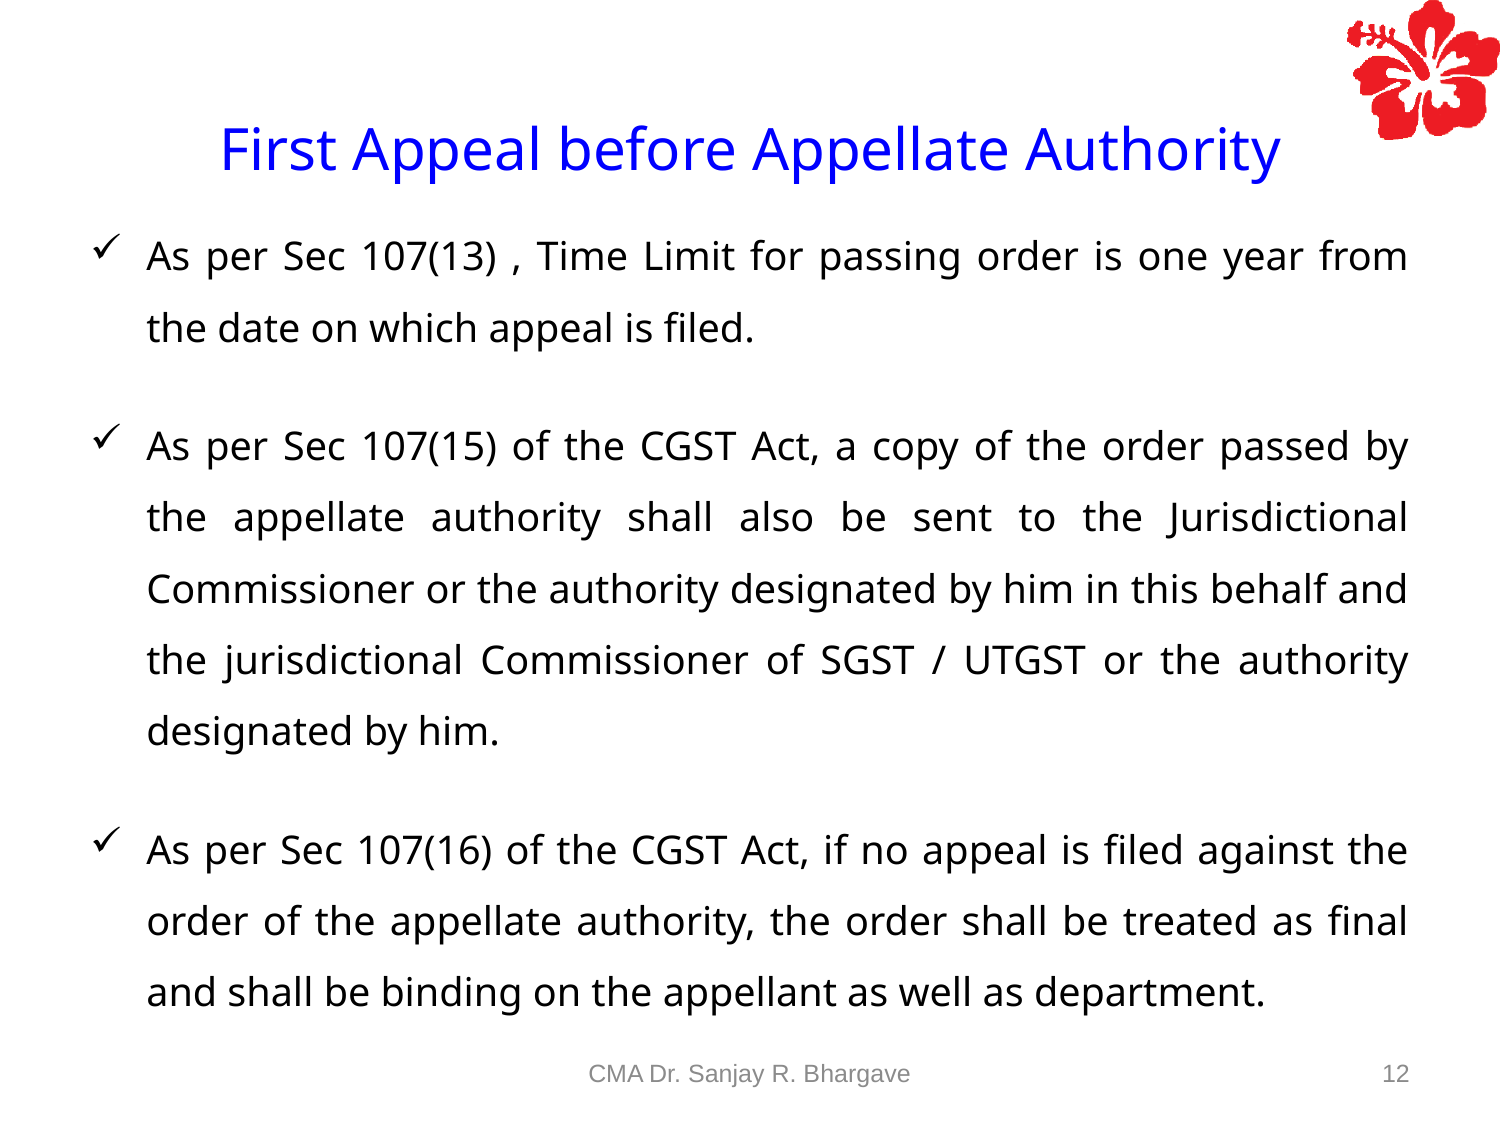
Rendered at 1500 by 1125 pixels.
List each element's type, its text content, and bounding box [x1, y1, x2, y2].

title First Appeal before Appellate Authority [75, 45, 1425, 200]
picture [1347, 0, 1500, 141]
footer CMA Dr. Sanjay R. Bhargave [512, 1042, 988, 1103]
list As per Sec 107(13) , Time Limit for passing order is one year from the date on which appeal is filed. As per Sec 107(15) of the CGST Act, a copy of the order passed by the appellate authority shall also be sent to the Jurisdictional Commissioner or the authority designated by him in this behalf and the jurisdictional Commissioner of SGST / UTGST or the authority designated by him. As per Sec 107(16) of the CGST Act, if no appeal is filed against the order of the appellate authority, the order shall be treated as final and shall be binding on the appellant as well as department. [75, 200, 1425, 988]
slide_number 12 [1074, 1042, 1425, 1103]
